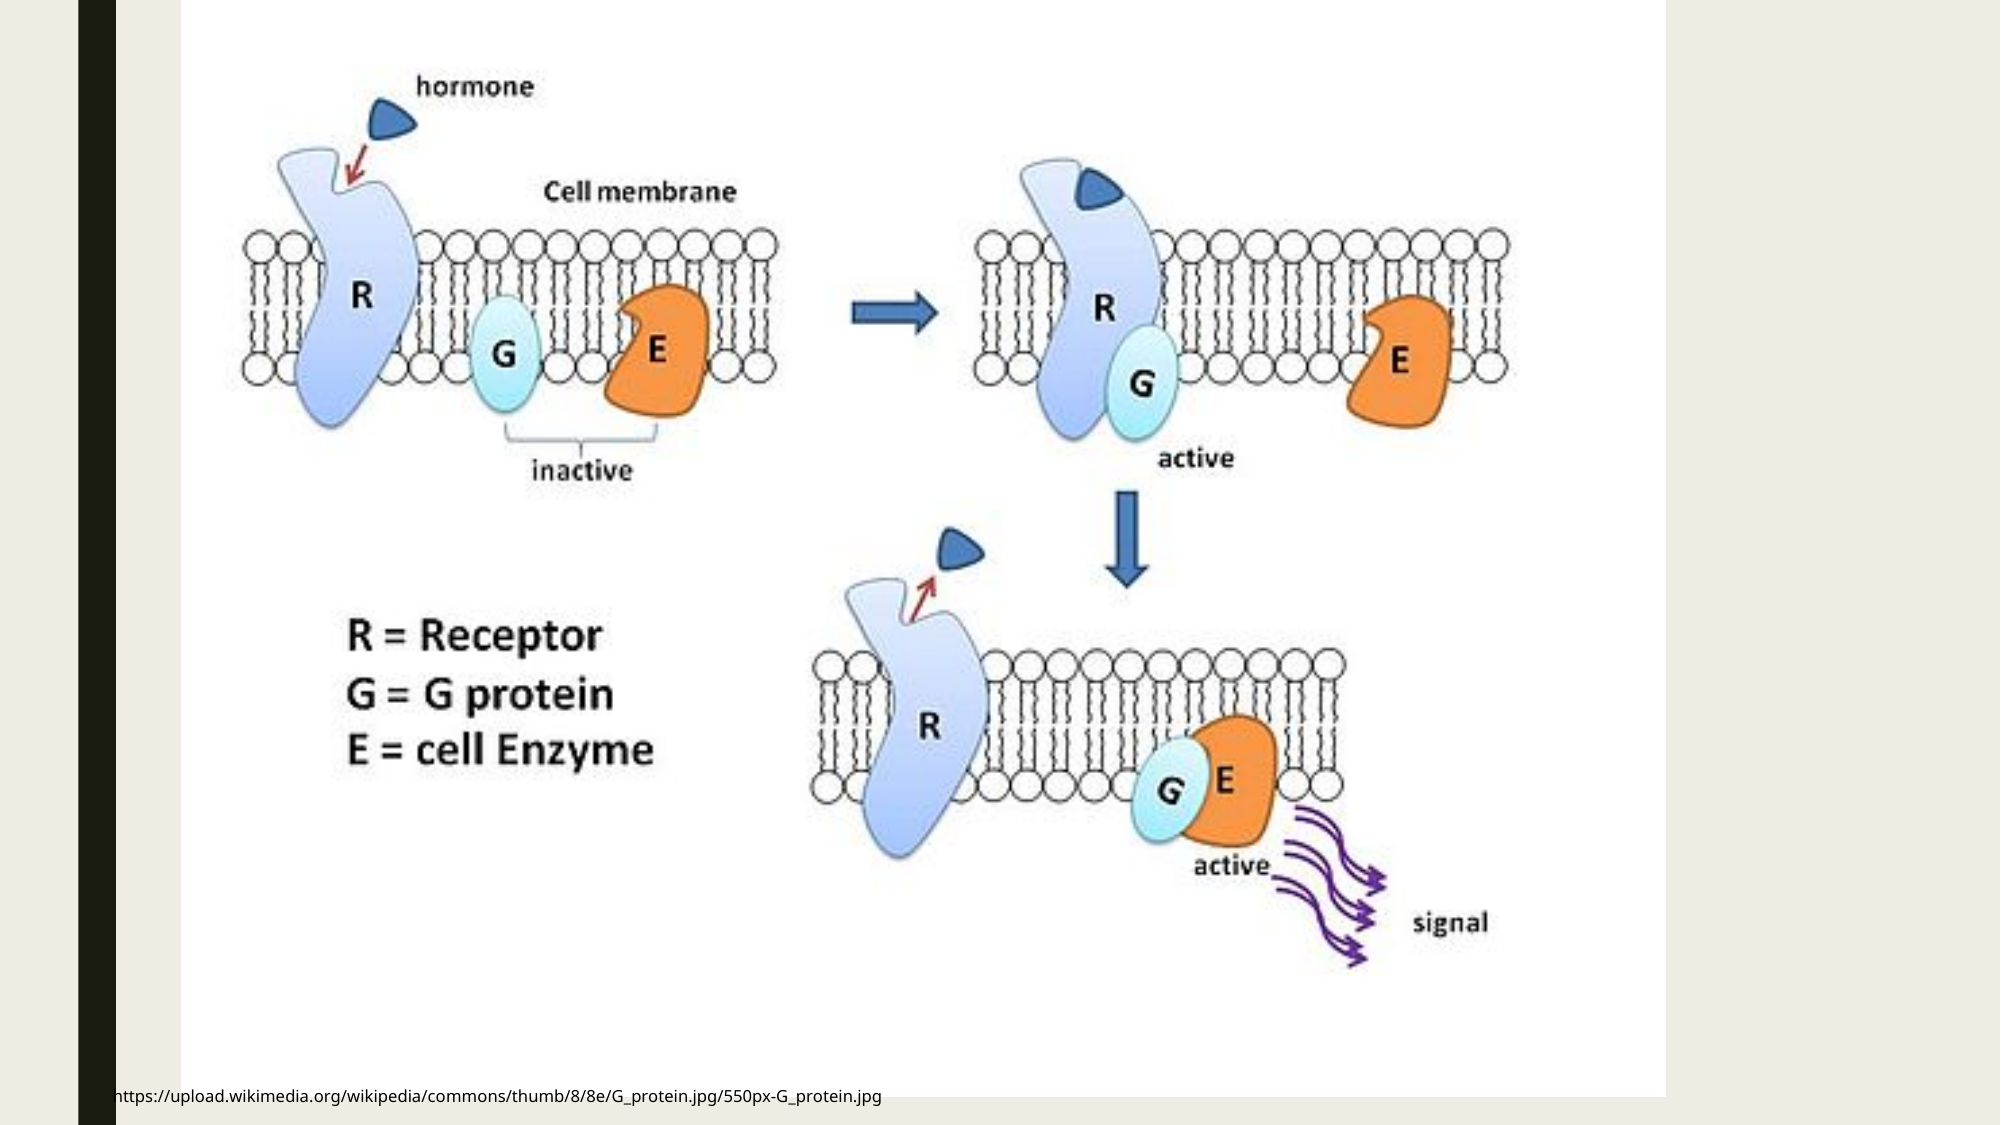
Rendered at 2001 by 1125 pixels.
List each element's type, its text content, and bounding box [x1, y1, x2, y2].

picture [181, 0, 1666, 1097]
text_box https://upload.wikimedia.org/wikipedia/commons/thumb/8/8e/G_protein.jpg/550px-G_protein.jpg [98, 1078, 1451, 1114]
